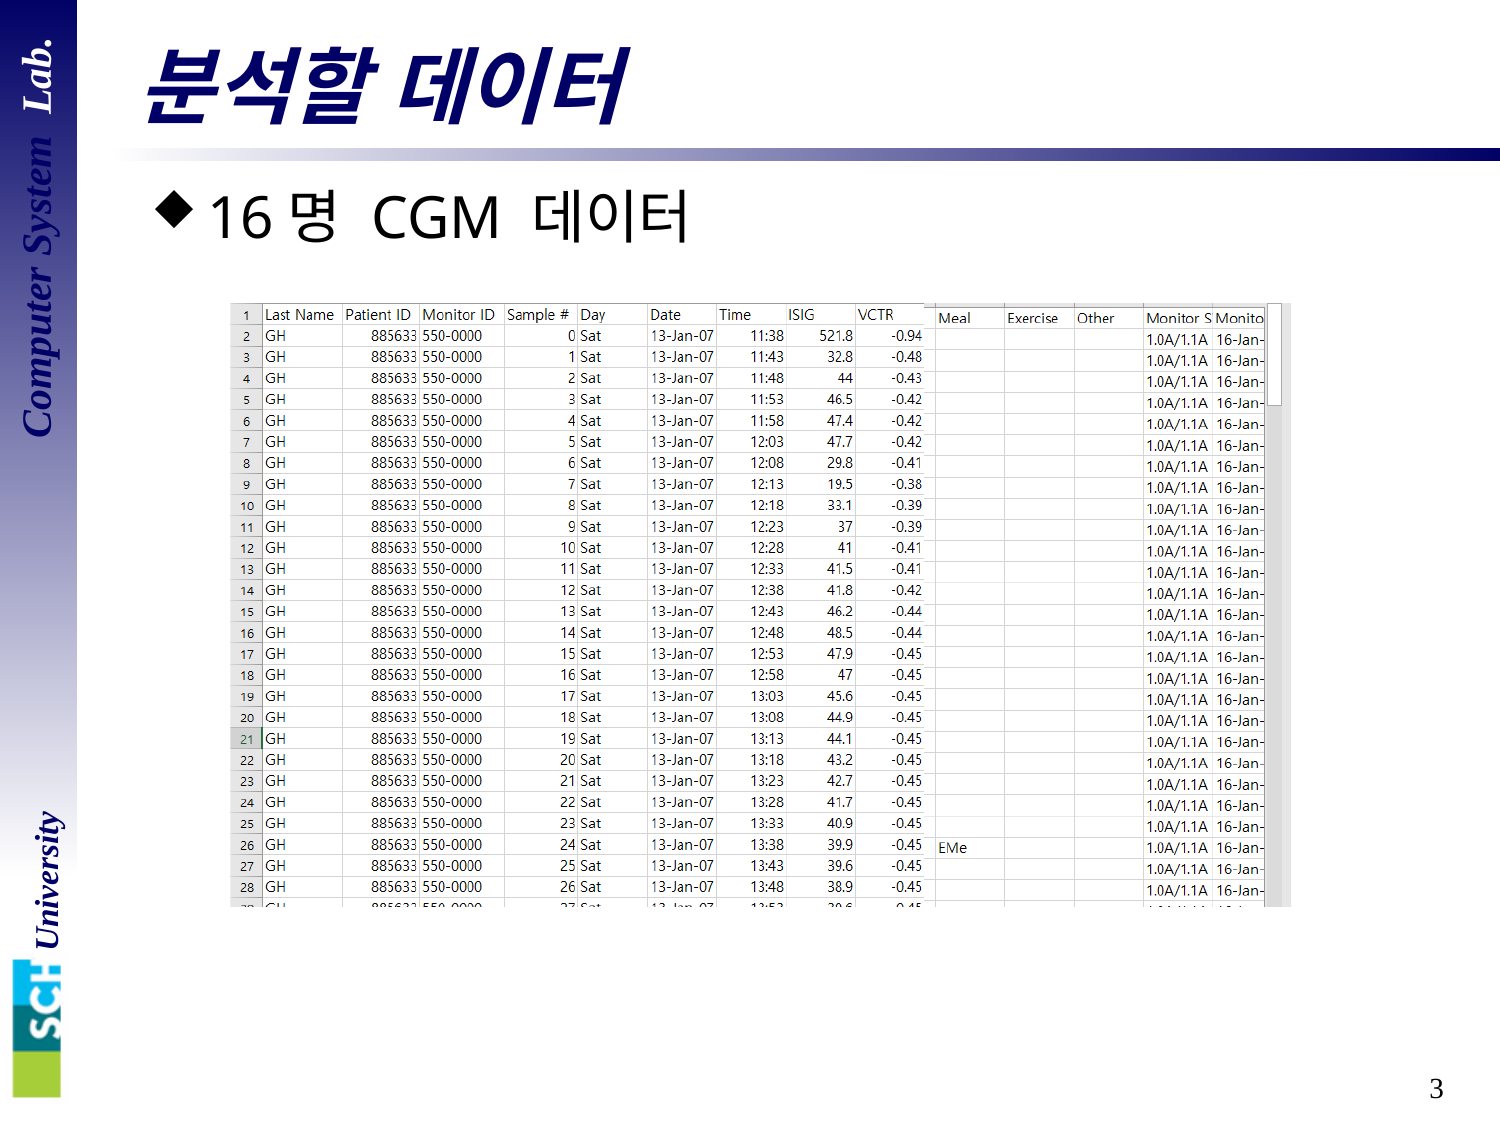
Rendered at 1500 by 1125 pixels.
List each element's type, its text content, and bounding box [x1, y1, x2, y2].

picture [5, 952, 69, 1104]
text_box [229, 303, 1292, 907]
title 분석할 데이터 [123, 25, 1460, 143]
list 16명 CGM 데이터 [135, 172, 1448, 1038]
